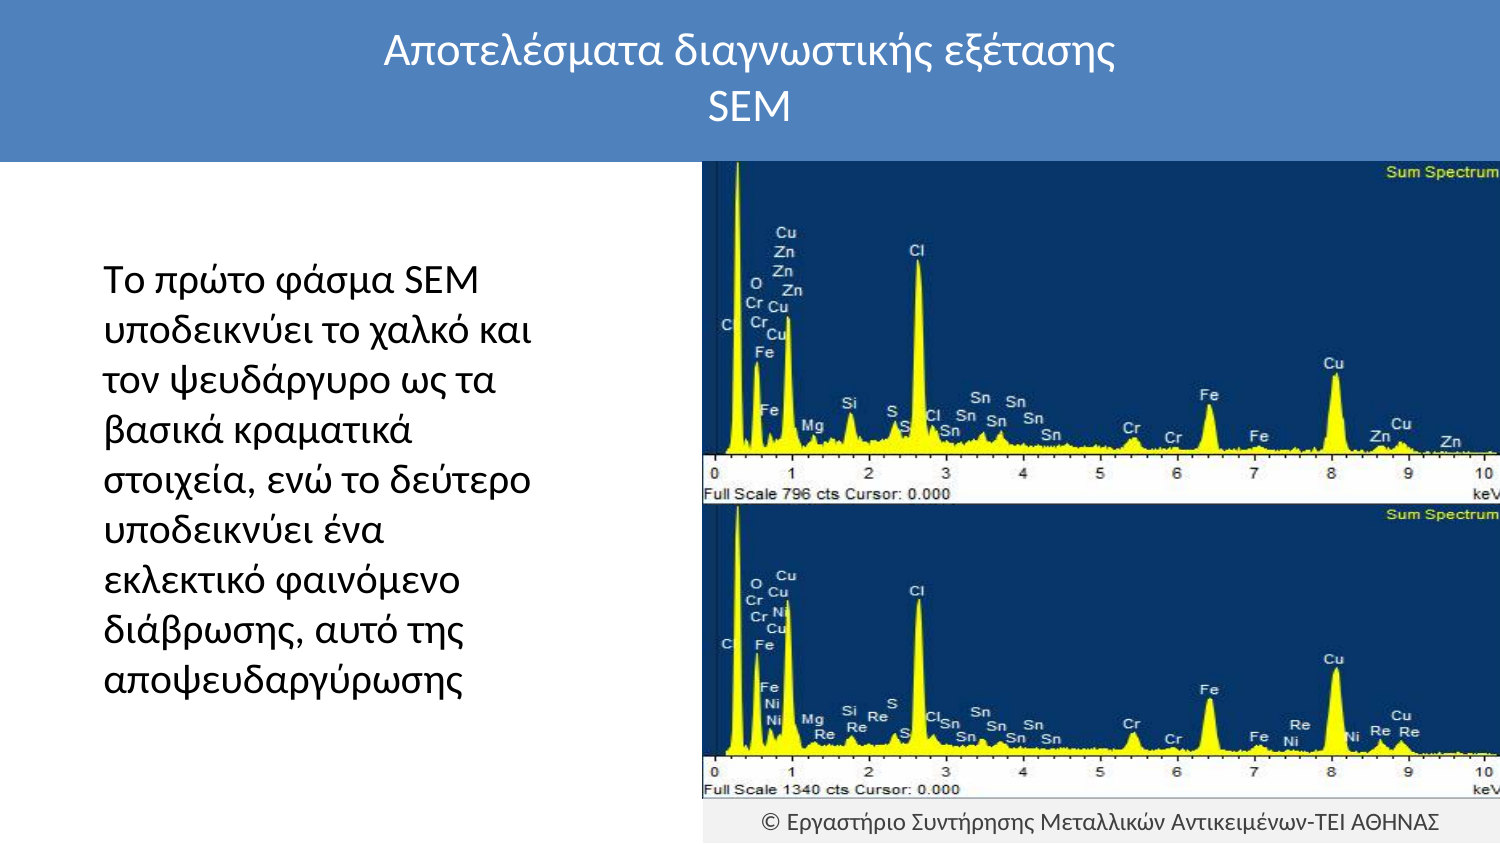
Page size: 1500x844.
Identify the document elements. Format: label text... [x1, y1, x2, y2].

picture [702, 161, 1500, 799]
title Αποτελέσματα διαγνωστικής εξέτασης SEM [75, 10, 1425, 139]
text_box Tο πρώτο φάσμα SEM υποδεικνύει το χαλκό και τον ψευδάργυρο ως τα βασικά κραματικά στοιχεία, ενώ το δεύτερο υποδεικνύει ένα εκλεκτικό φαινόμενο διάβρωσης, αυτό της αποψευδαργύρωσης [88, 244, 550, 710]
text_box © Εργαστήριο Συντήρησης Μεταλλικών Αντικειμένων-ΤΕΙ ΑΘΗΝΑΣ [702, 806, 1500, 843]
